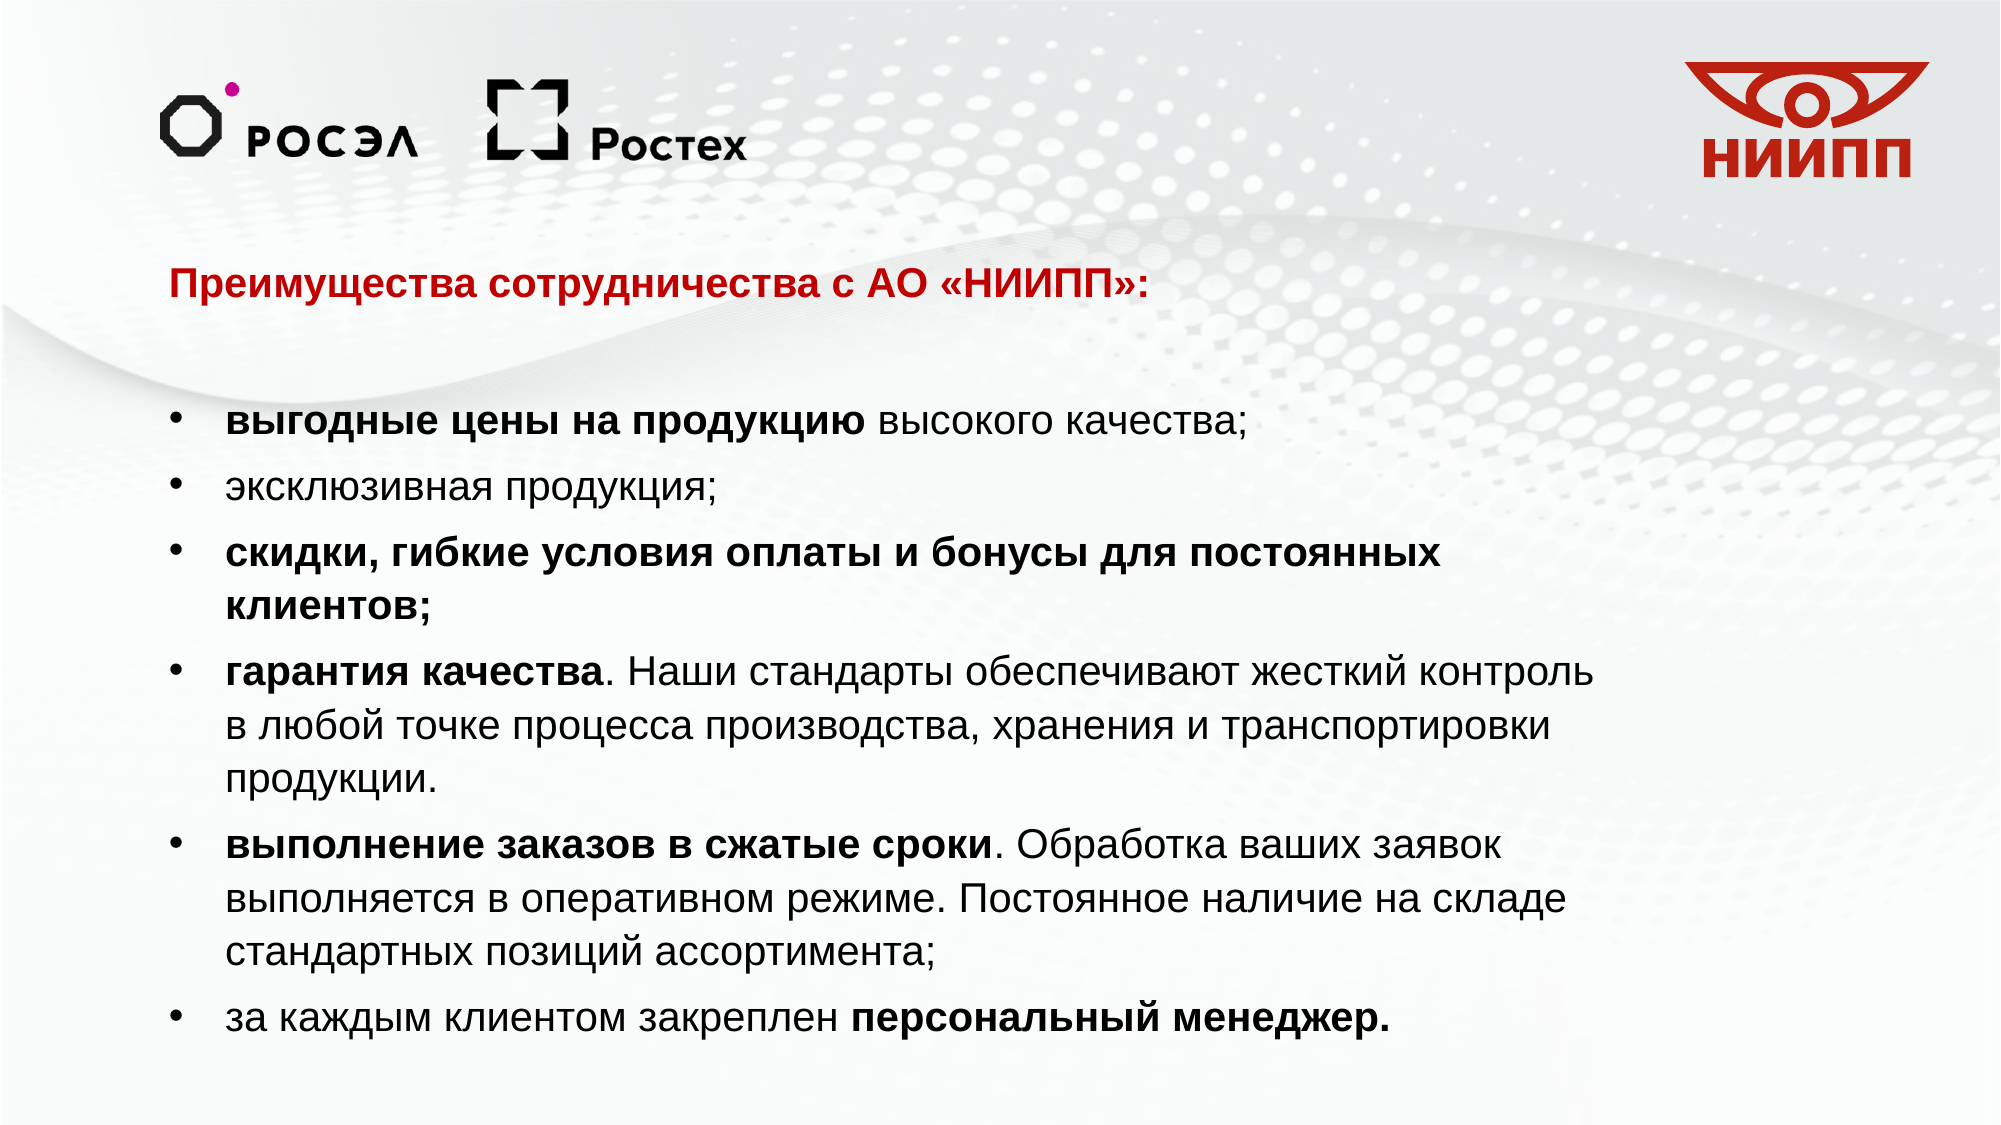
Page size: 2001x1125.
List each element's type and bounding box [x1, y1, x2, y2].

picture [0, 0, 2000, 1125]
text_box [1683, 60, 1932, 179]
